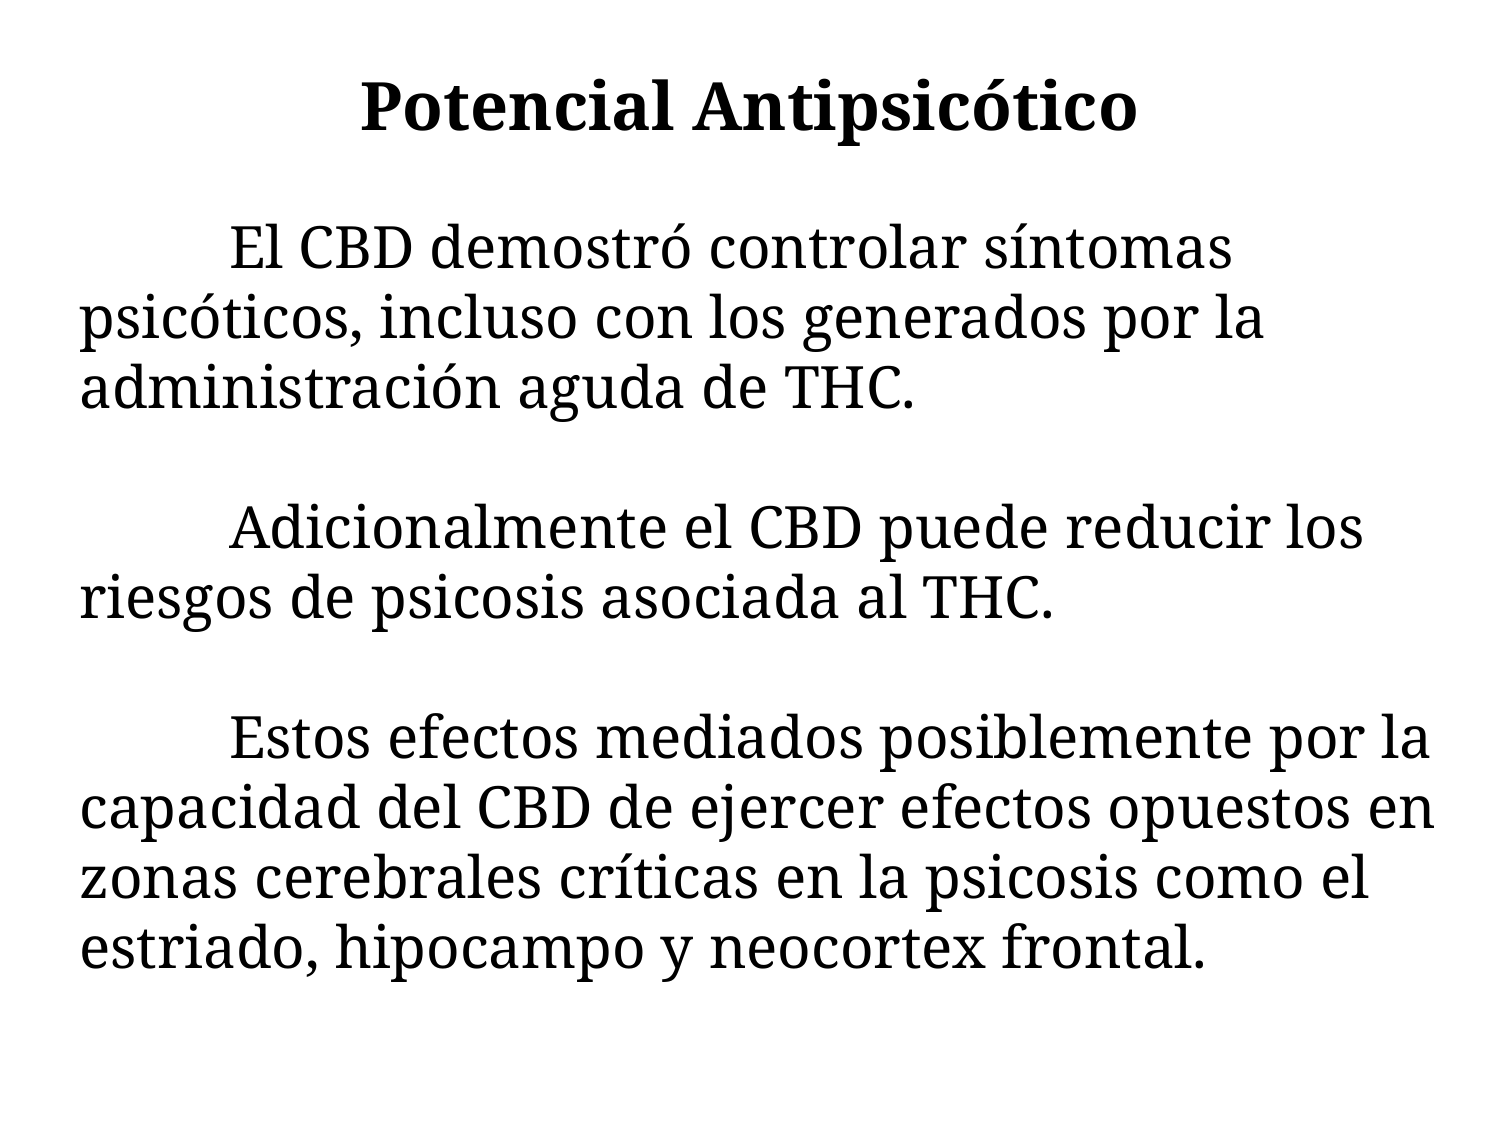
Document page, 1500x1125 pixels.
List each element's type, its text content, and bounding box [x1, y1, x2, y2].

text_box El CBD demostró controlar síntomas psicóticos, incluso con los generados por la administración aguda de THC. Adicionalmente el CBD puede reducir los riesgos de psicosis asociada al THC. Estos efectos mediados posiblemente por la capacidad del CBD de ejercer efectos opuestos en zonas cerebrales críticas en la psicosis como el estriado, hipocampo y neocortex frontal. [64, 203, 1456, 988]
title Potencial Antipsicótico [112, 48, 1388, 160]
